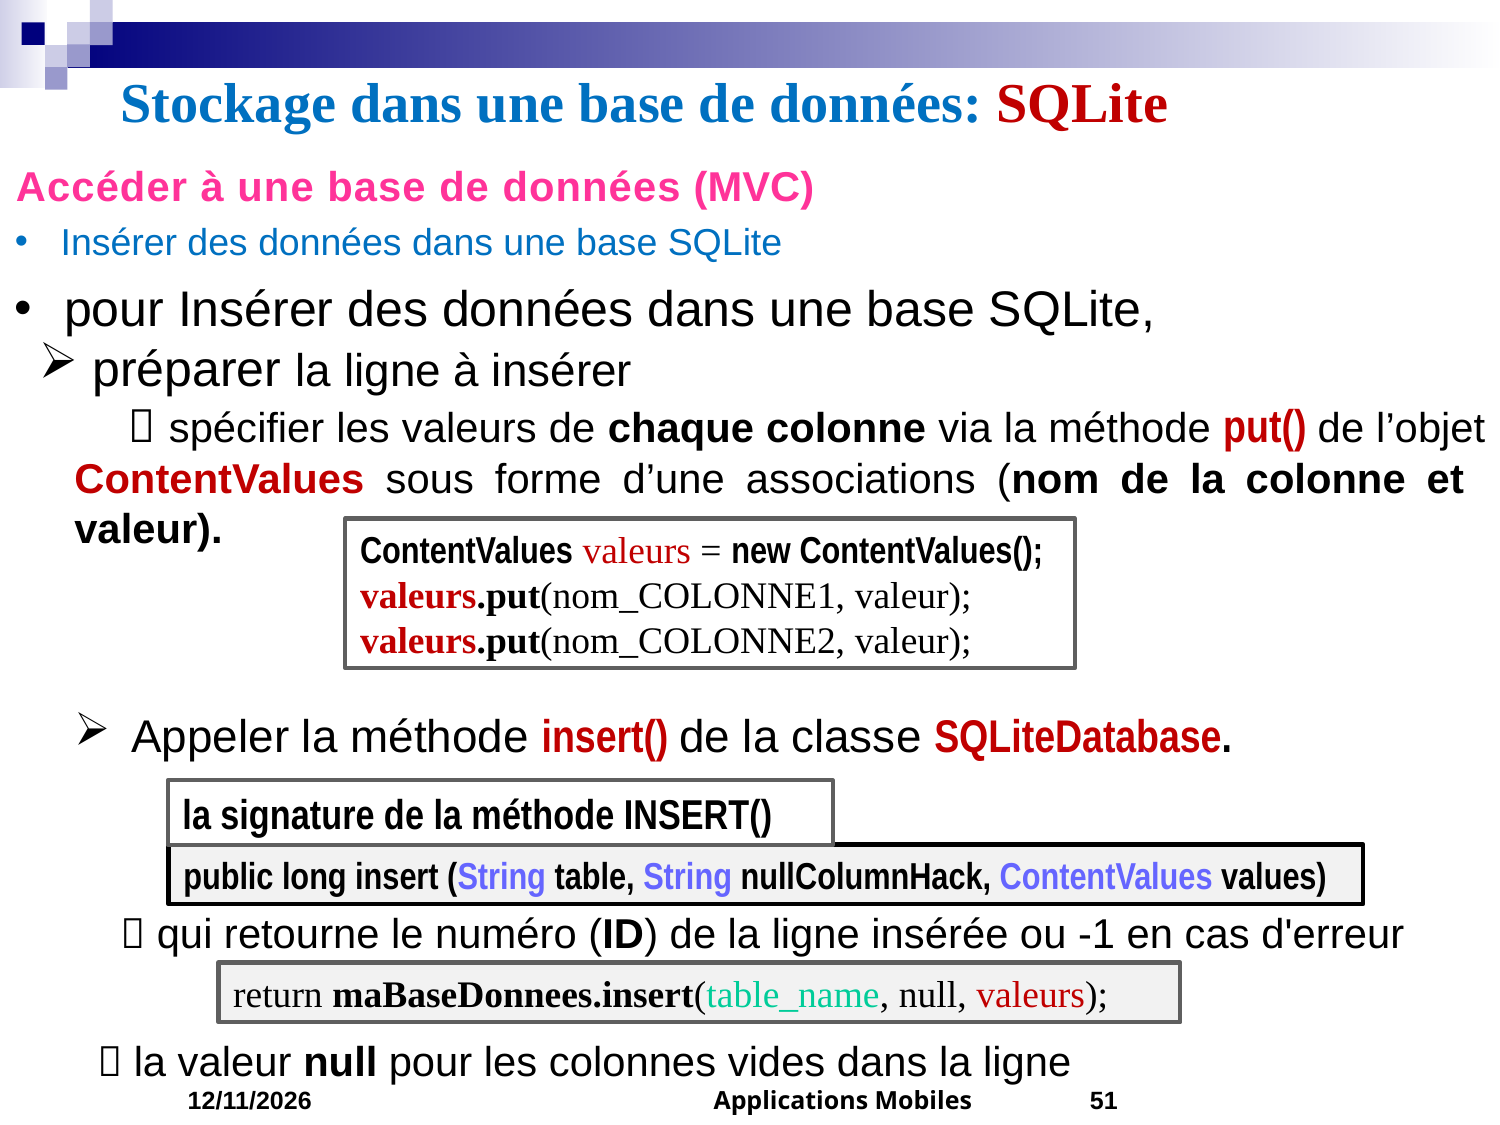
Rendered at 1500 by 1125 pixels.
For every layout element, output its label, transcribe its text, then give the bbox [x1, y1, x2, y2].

text_box Insérer des données dans une base SQLite [0, 210, 879, 269]
text_box Accéder à une base de données (MVC) [1, 152, 830, 218]
text_box public long insert (String table, String nullColumnHack, ContentValues values) [166, 842, 1365, 906]
footer Applications Mobiles [512, 1092, 988, 1123]
text_box la signature de la méthode INSERT() [166, 778, 835, 847]
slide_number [74, 1092, 426, 1123]
text_box ContentValues valeurs = new ContentValues(); valeurs.put(nom_COLONNE1, valeur); valeurs.put(nom_COLONNE2, valeur); [343, 516, 1077, 670]
text_box return maBaseDonnees.insert(table_name, null, valeurs); [216, 960, 1182, 1024]
slide_number 51 [1074, 1092, 1426, 1123]
text_box pour Insérer des données dans une base SQLite, préparer la ligne à insérer  spécifier les valeurs de chaque colonne via la méthode put() de l’objet ContentValues sous forme d’une associations (nom de la colonne et valeur). Appeler la méthode insert() de la classe SQLiteDatabase.  qui retourne le numéro (ID) de la ligne insérée ou -1 en cas d'erreur  la valeur null pour les colonnes vides dans la ligne [0, 269, 1500, 1092]
title Stockage dans une base de données: SQLite [105, 23, 1500, 177]
